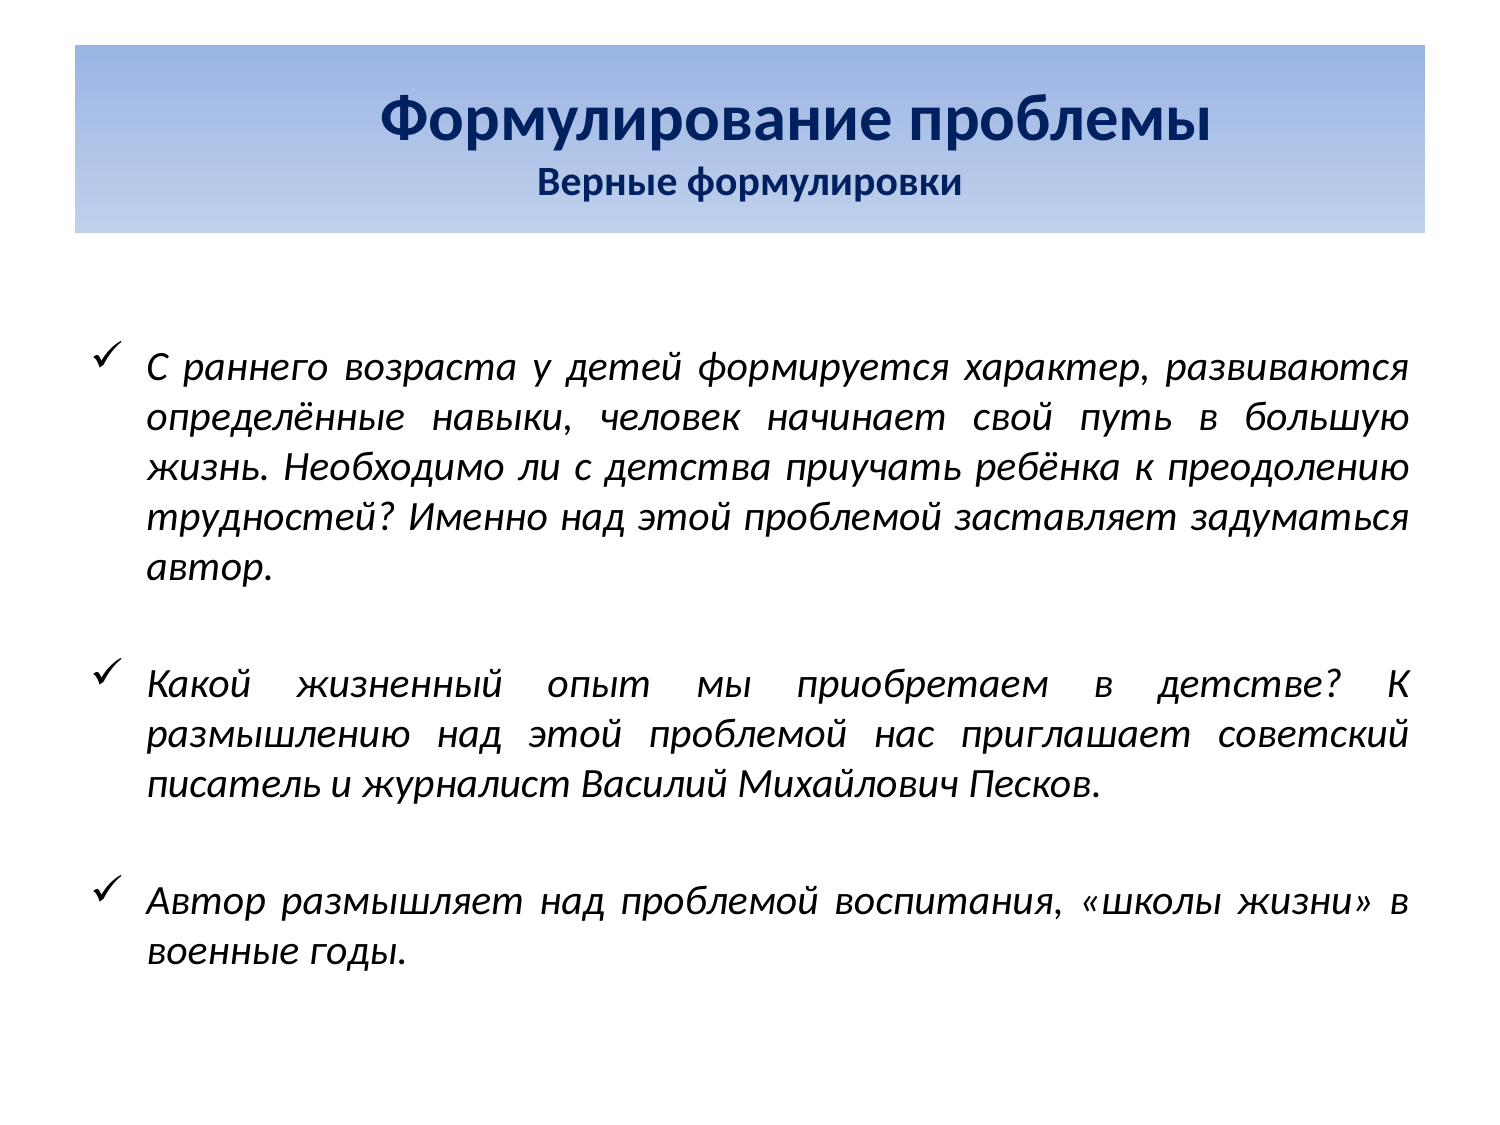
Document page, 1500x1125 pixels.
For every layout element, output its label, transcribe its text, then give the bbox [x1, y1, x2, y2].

list С раннего возраста у детей формируется характер, развиваются определённые навыки, человек начинает свой путь в большую жизнь. Необходимо ли с детства приучать ребёнка к преодолению трудностей? Именно над этой проблемой заставляет задуматься автор. Какой жизненный опыт мы приобретаем в детстве? К размышлению над этой проблемой нас приглашает советский писатель и журналист Василий Михайлович Песков. Автор размышляет над проблемой воспитания, «школы жизни» в военные годы. [75, 262, 1425, 1005]
title Формулирование проблемы Верные формулировки [75, 45, 1425, 233]
